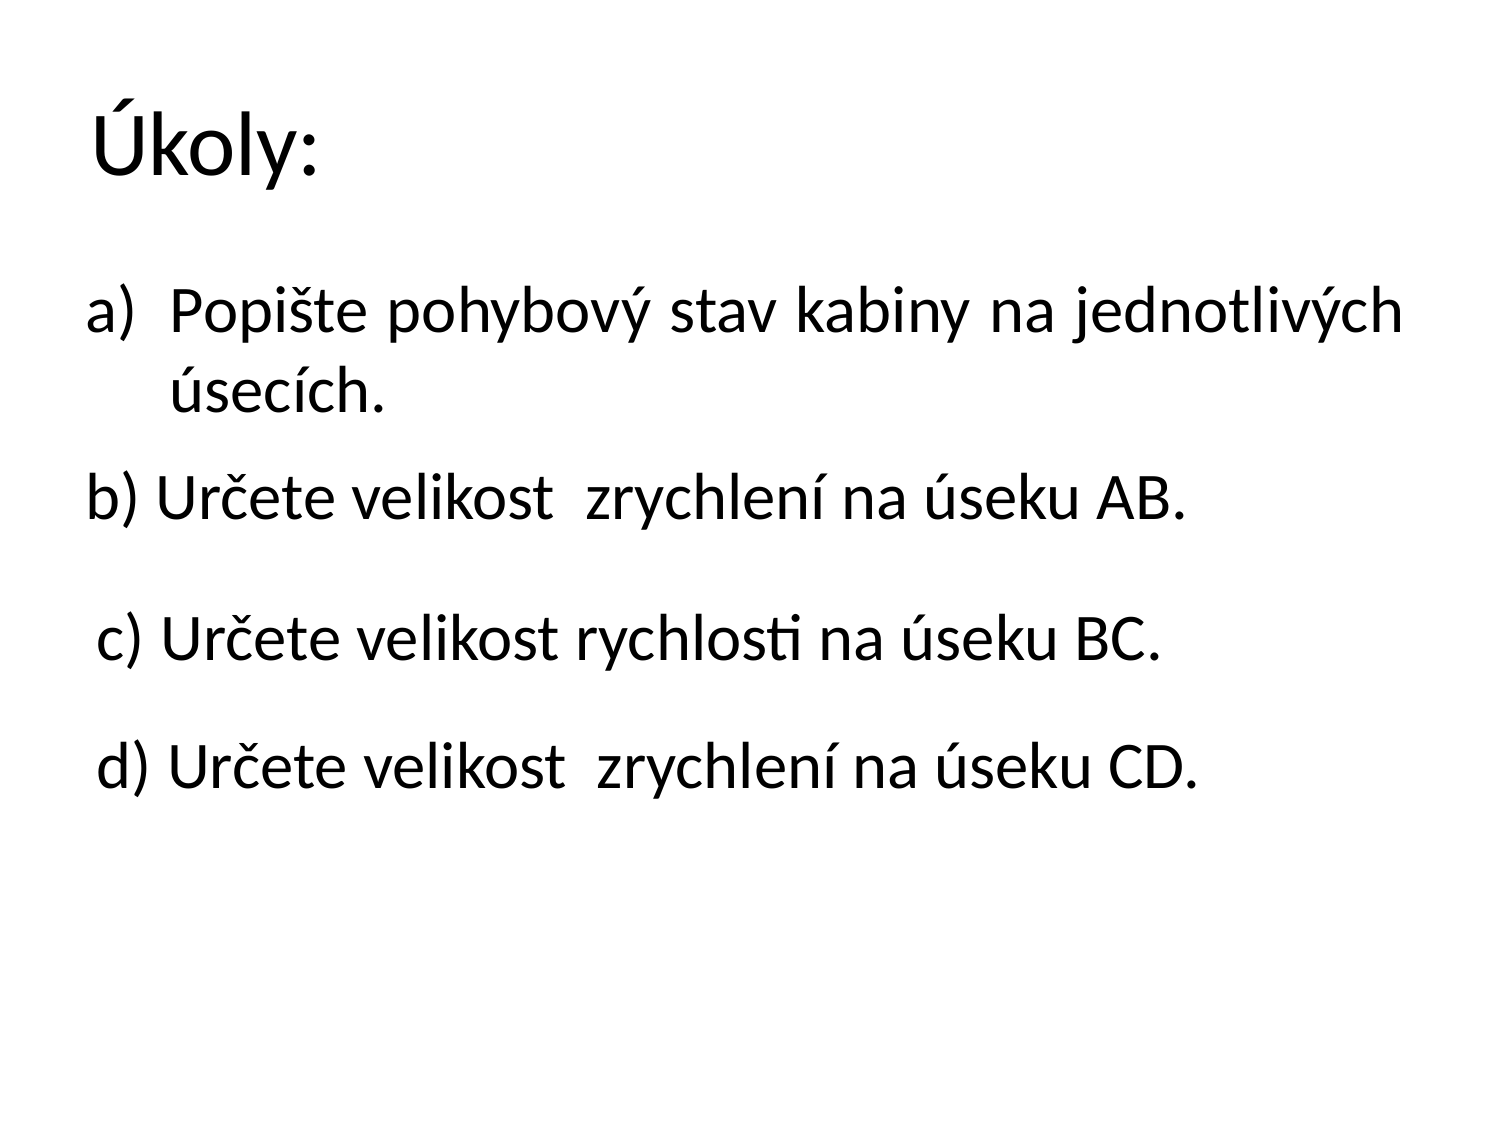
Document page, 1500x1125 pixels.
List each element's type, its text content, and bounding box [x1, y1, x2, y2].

list Popište pohybový stav kabiny na jednotlivých úsecích. [70, 257, 1421, 445]
text_box c) Určete velikost rychlosti na úseku BC. [81, 585, 1432, 703]
text_box d) Určete velikost zrychlení na úseku CD. [81, 714, 1432, 868]
text_box b) Určete velikost zrychlení na úseku AB. [70, 445, 1421, 598]
title Úkoly: [75, 45, 1425, 233]
